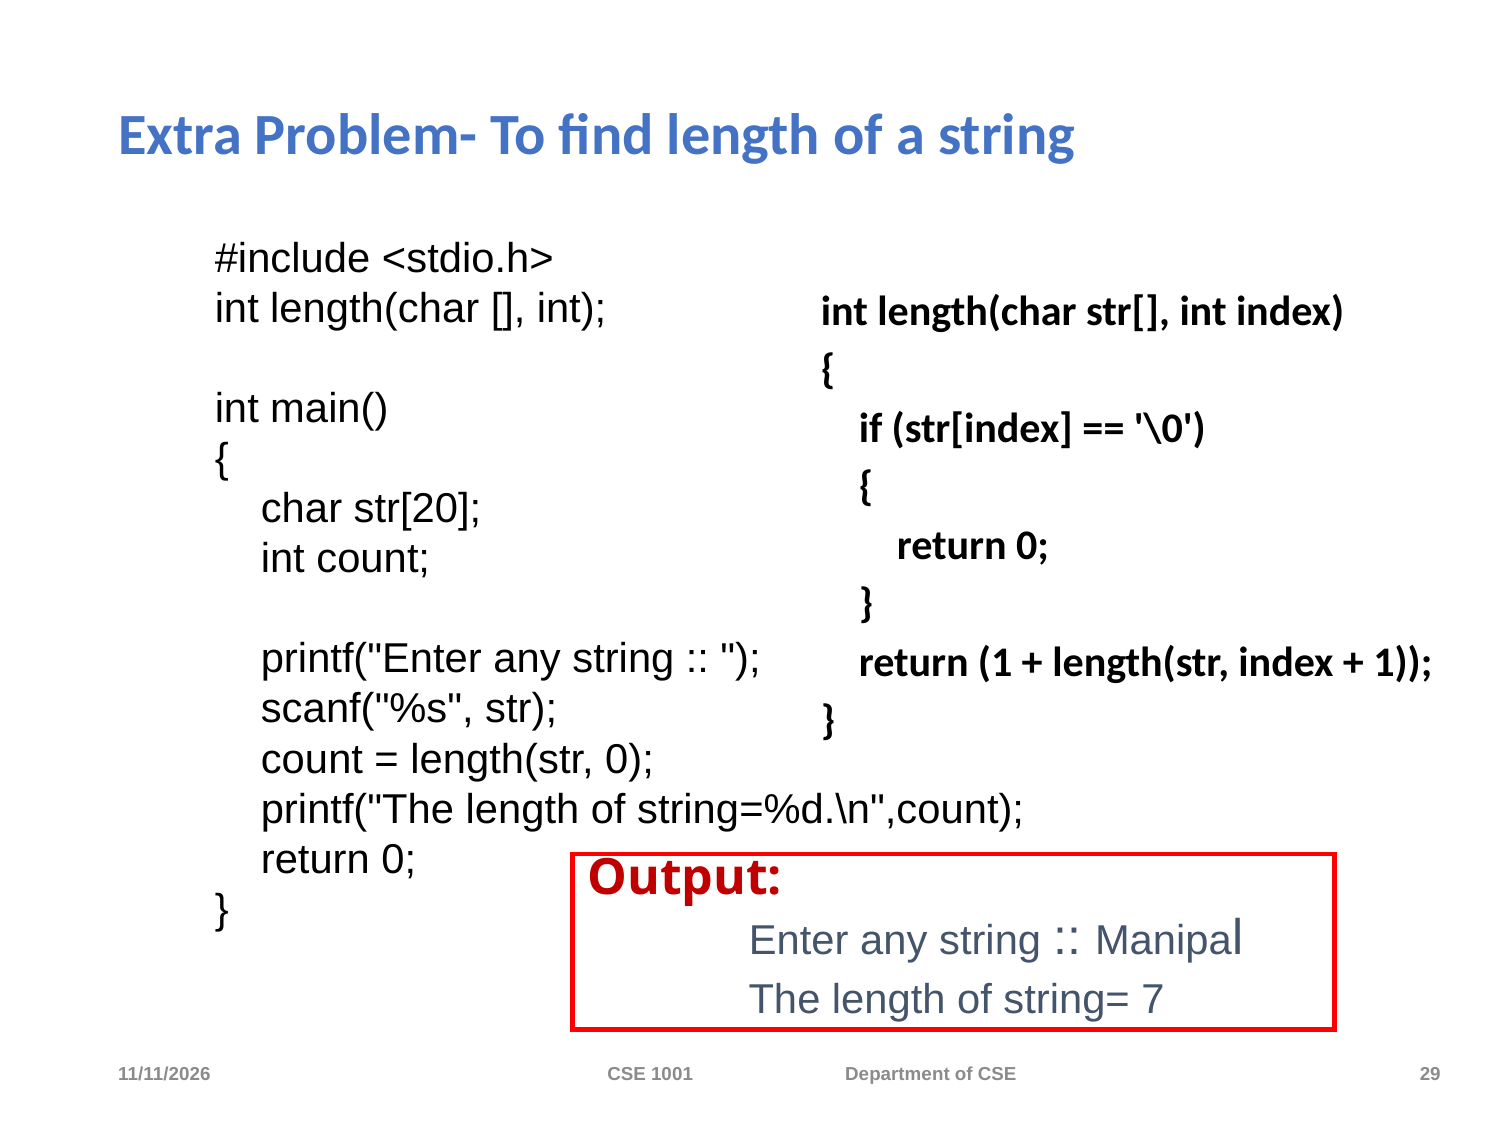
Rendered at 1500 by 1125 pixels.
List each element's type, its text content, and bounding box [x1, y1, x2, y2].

text_box #include <stdio.h> int length(char [], int); int main() { char str[20]; int count; printf("Enter any string :: "); scanf("%s", str); count = length(str, 0); printf("The length of string=%d.\n",count); return 0; } [200, 223, 1288, 999]
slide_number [103, 1042, 246, 1103]
text_box Output: Enter any string :: Manipal The length of string= 7 [572, 853, 1335, 1030]
list int length(char str[], int index) { if (str[index] == '\0') { return 0; } return (1 + length(str, index + 1)); } [1288, 281, 1456, 760]
title Extra Problem- To find length of a string [103, 84, 1456, 188]
slide_number 29 [1396, 1042, 1456, 1103]
footer CSE 1001 Department of CSE [272, 1042, 1352, 1103]
